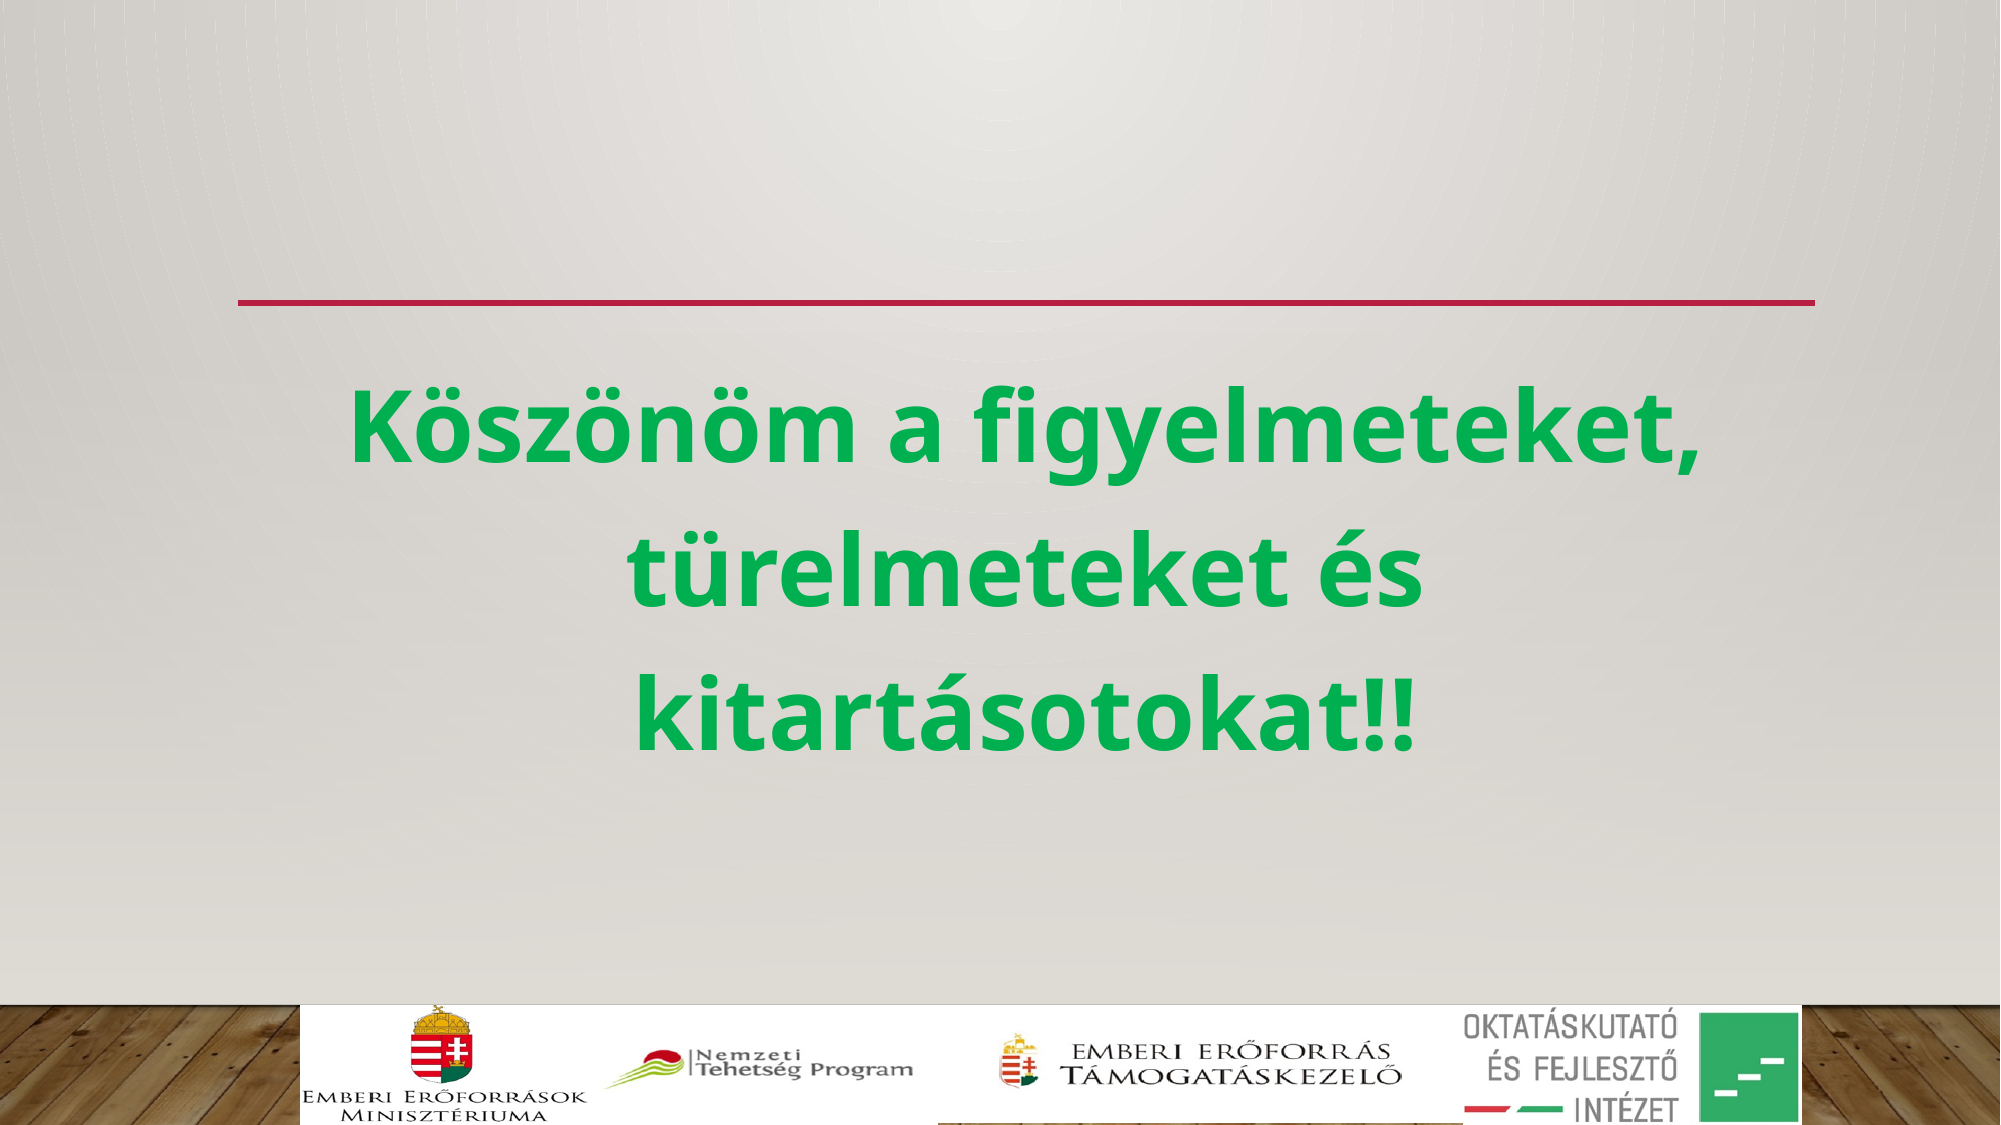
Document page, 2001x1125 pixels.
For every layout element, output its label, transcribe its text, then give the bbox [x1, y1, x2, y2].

list Köszönöm a figyelmeteket, türelmeteket és kitartásotokat!! [238, 330, 1814, 897]
picture [0, 1004, 2000, 1125]
